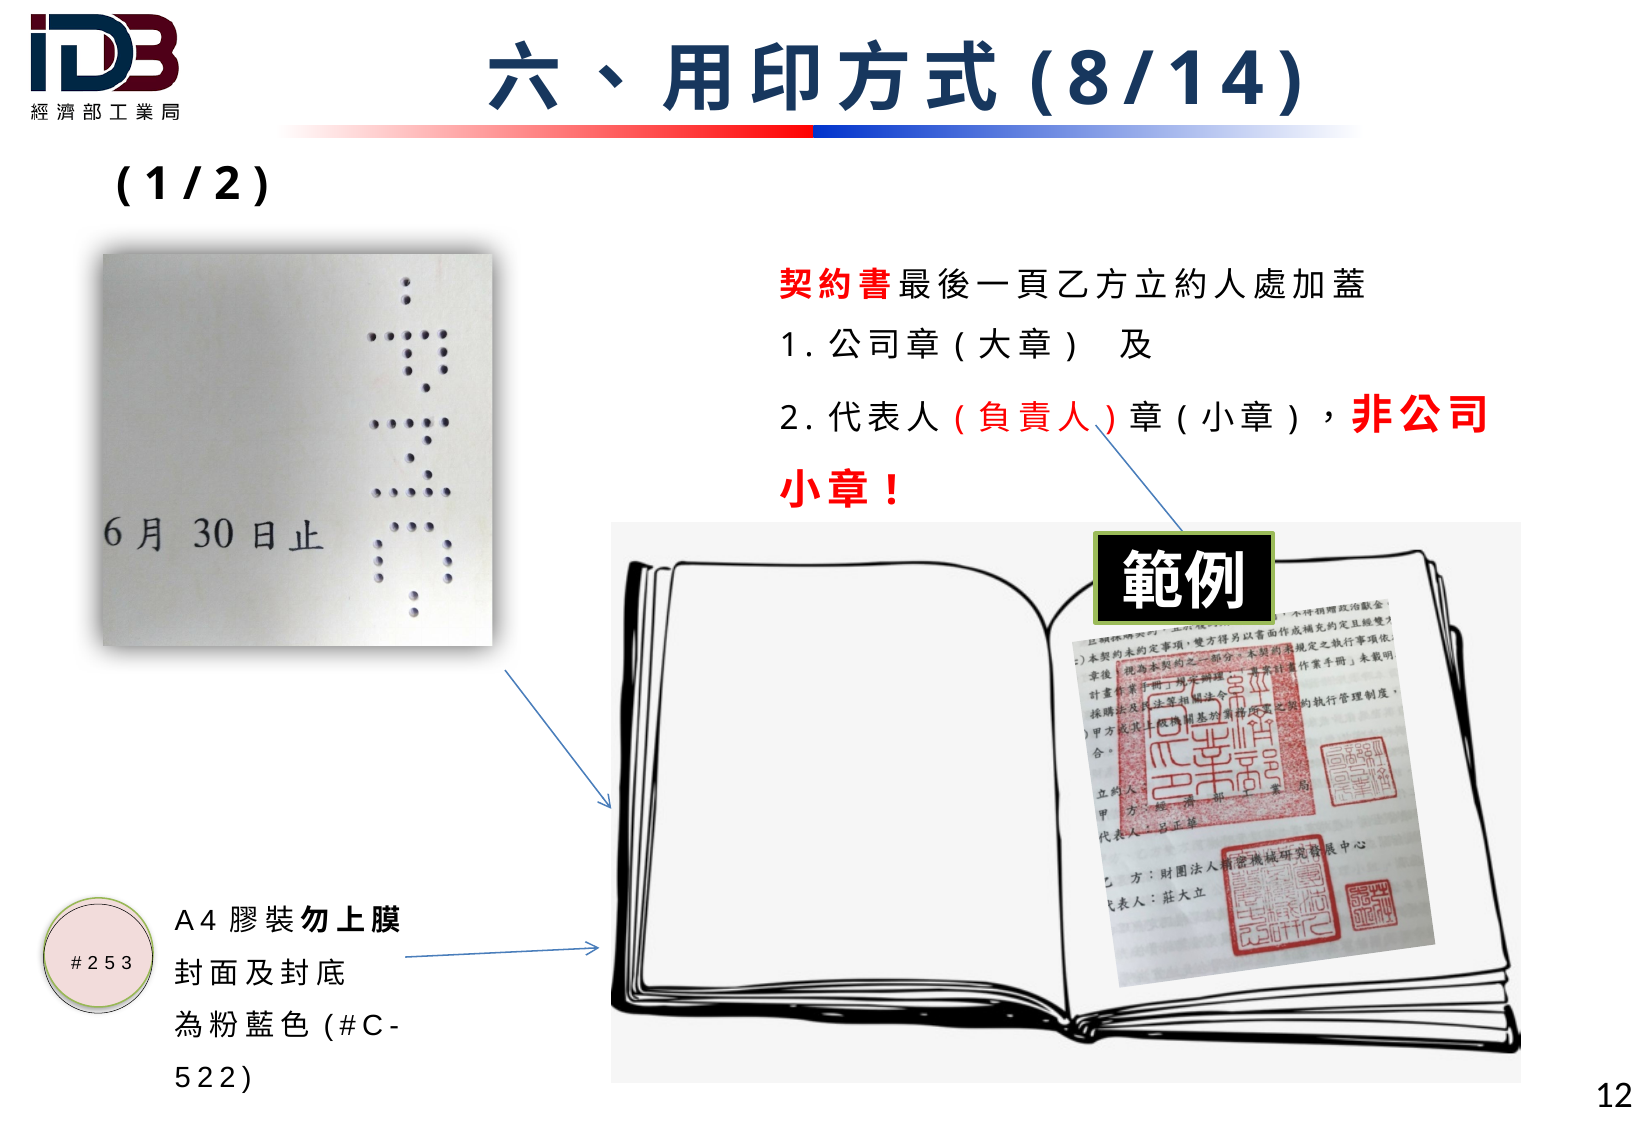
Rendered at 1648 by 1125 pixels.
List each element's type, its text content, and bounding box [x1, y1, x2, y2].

text_box A4膠裝勿上膜 封面及封底 為粉藍色(#C-522) [159, 876, 493, 1102]
picture [0, 0, 207, 132]
text_box (1/2) [101, 146, 284, 217]
picture [102, 253, 493, 646]
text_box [43, 897, 154, 1014]
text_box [504, 669, 612, 810]
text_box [611, 235, 1545, 1083]
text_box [405, 947, 600, 958]
text_box 六、用印方式(8/14) [315, 10, 1474, 127]
